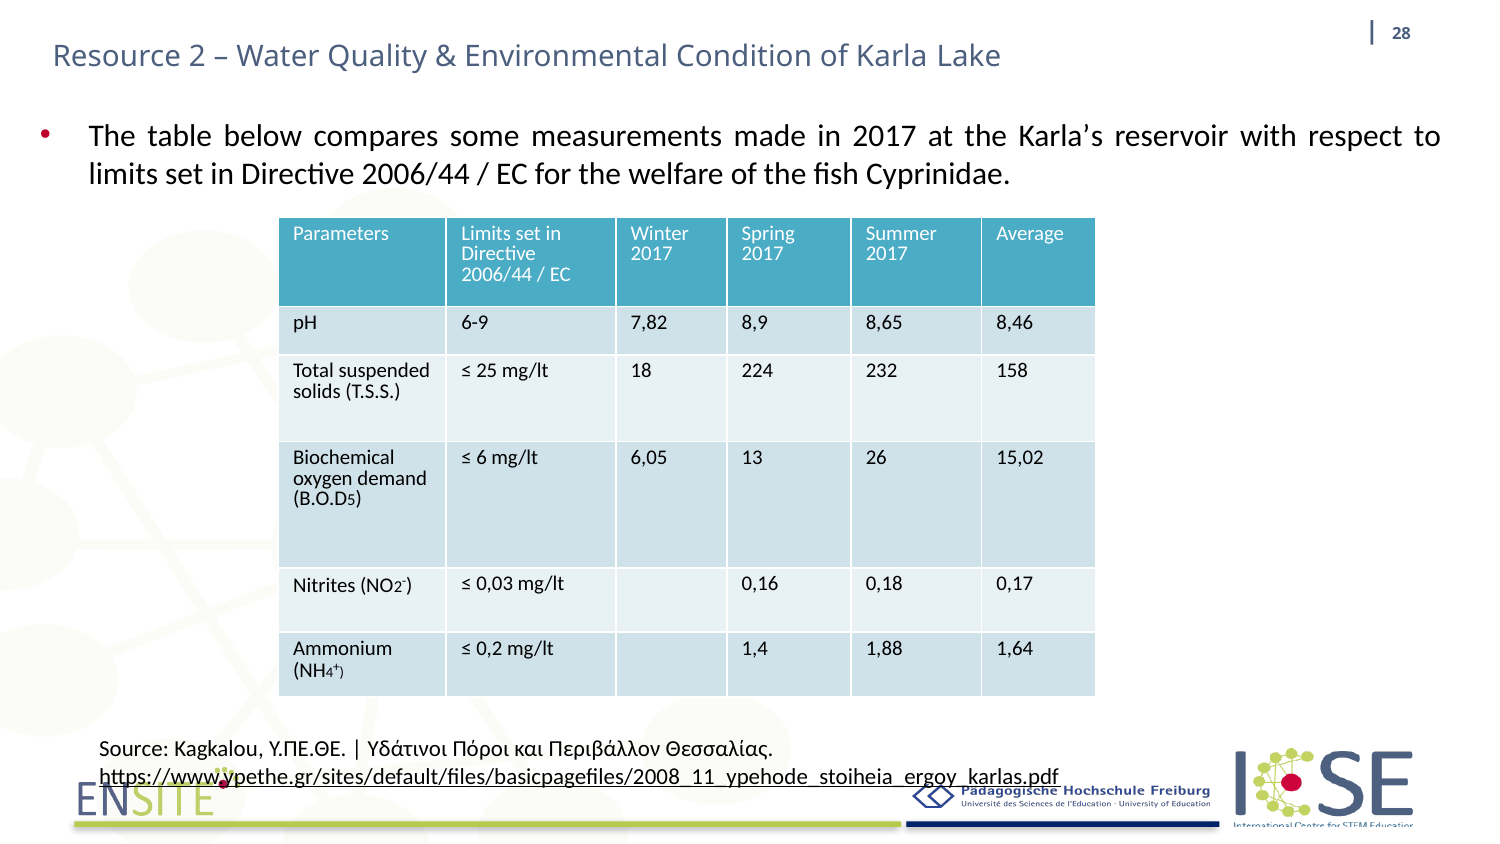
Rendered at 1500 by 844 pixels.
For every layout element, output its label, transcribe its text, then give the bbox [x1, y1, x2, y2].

table_header Winter 2017 [617, 218, 726, 306]
table_header Average [982, 218, 1095, 306]
table_cell ≤ 25 mg/lt [447, 356, 615, 441]
table_cell 1,64 [982, 633, 1095, 696]
table_cell ≤ 6 mg/lt [447, 442, 615, 567]
table_cell 15,02 [982, 442, 1095, 567]
table_header Spring 2017 [728, 218, 850, 306]
table_cell Total suspended solids (T.S.S.) [279, 356, 445, 441]
table_cell [617, 569, 726, 631]
picture [912, 784, 1210, 808]
table_cell [617, 633, 726, 696]
table_cell 1,4 [728, 633, 850, 696]
text_box Source: Kagkalou, Υ.ΠΕ.ΘΕ. | Υδάτινοι Πόροι και Περιβάλλον Θεσσαλίας. https://www.ypethe.gr/sites/default/files/basicpagefiles/2008_11_ypehode_stoiheia_ergoy_karlas.pdf [84, 726, 1172, 797]
slide_number | 28 [1329, 6, 1427, 52]
table_cell 8,9 [728, 307, 850, 354]
table_cell ≤ 0,03 mg/lt [447, 569, 615, 631]
table_cell 0,16 [728, 569, 850, 631]
table_cell 0,17 [982, 569, 1095, 631]
table_cell 7,82 [617, 307, 726, 354]
table_header Summer 2017 [852, 218, 981, 306]
table_cell 1,88 [852, 633, 981, 696]
table_cell 6,05 [617, 442, 726, 567]
title Resource 2 – Water Quality & Environmental Condition of Karla Lake [37, 28, 1427, 80]
table_cell Ammonium (NH4+) [279, 633, 445, 696]
table_cell ≤ 0,2 mg/lt [447, 633, 615, 696]
list The table below compares some measurements made in 2017 at the Karla’s reservoir with respect to limits set in Directive 2006/44 / EC for the welfare of the fish Cyprinidae. [24, 107, 1457, 200]
table_cell pH [279, 307, 445, 354]
table_cell 6-9 [447, 307, 615, 354]
picture [74, 762, 240, 834]
table_cell 0,18 [852, 569, 981, 631]
table_cell 158 [982, 356, 1095, 441]
table_cell 26 [852, 442, 981, 567]
table_cell Nitrites (NO2-) [279, 569, 445, 631]
table_header Limits set in Directive 2006/44 / EC [447, 218, 615, 306]
table_cell 18 [617, 356, 726, 441]
table_cell 13 [728, 442, 850, 567]
table_cell 8,65 [852, 307, 981, 354]
table_cell Biochemical oxygen demand (B.O.D5) [279, 442, 445, 567]
table_cell 224 [728, 356, 850, 441]
table_header Parameters [279, 218, 445, 306]
table_cell 8,46 [982, 307, 1095, 354]
table_cell 232 [852, 356, 981, 441]
